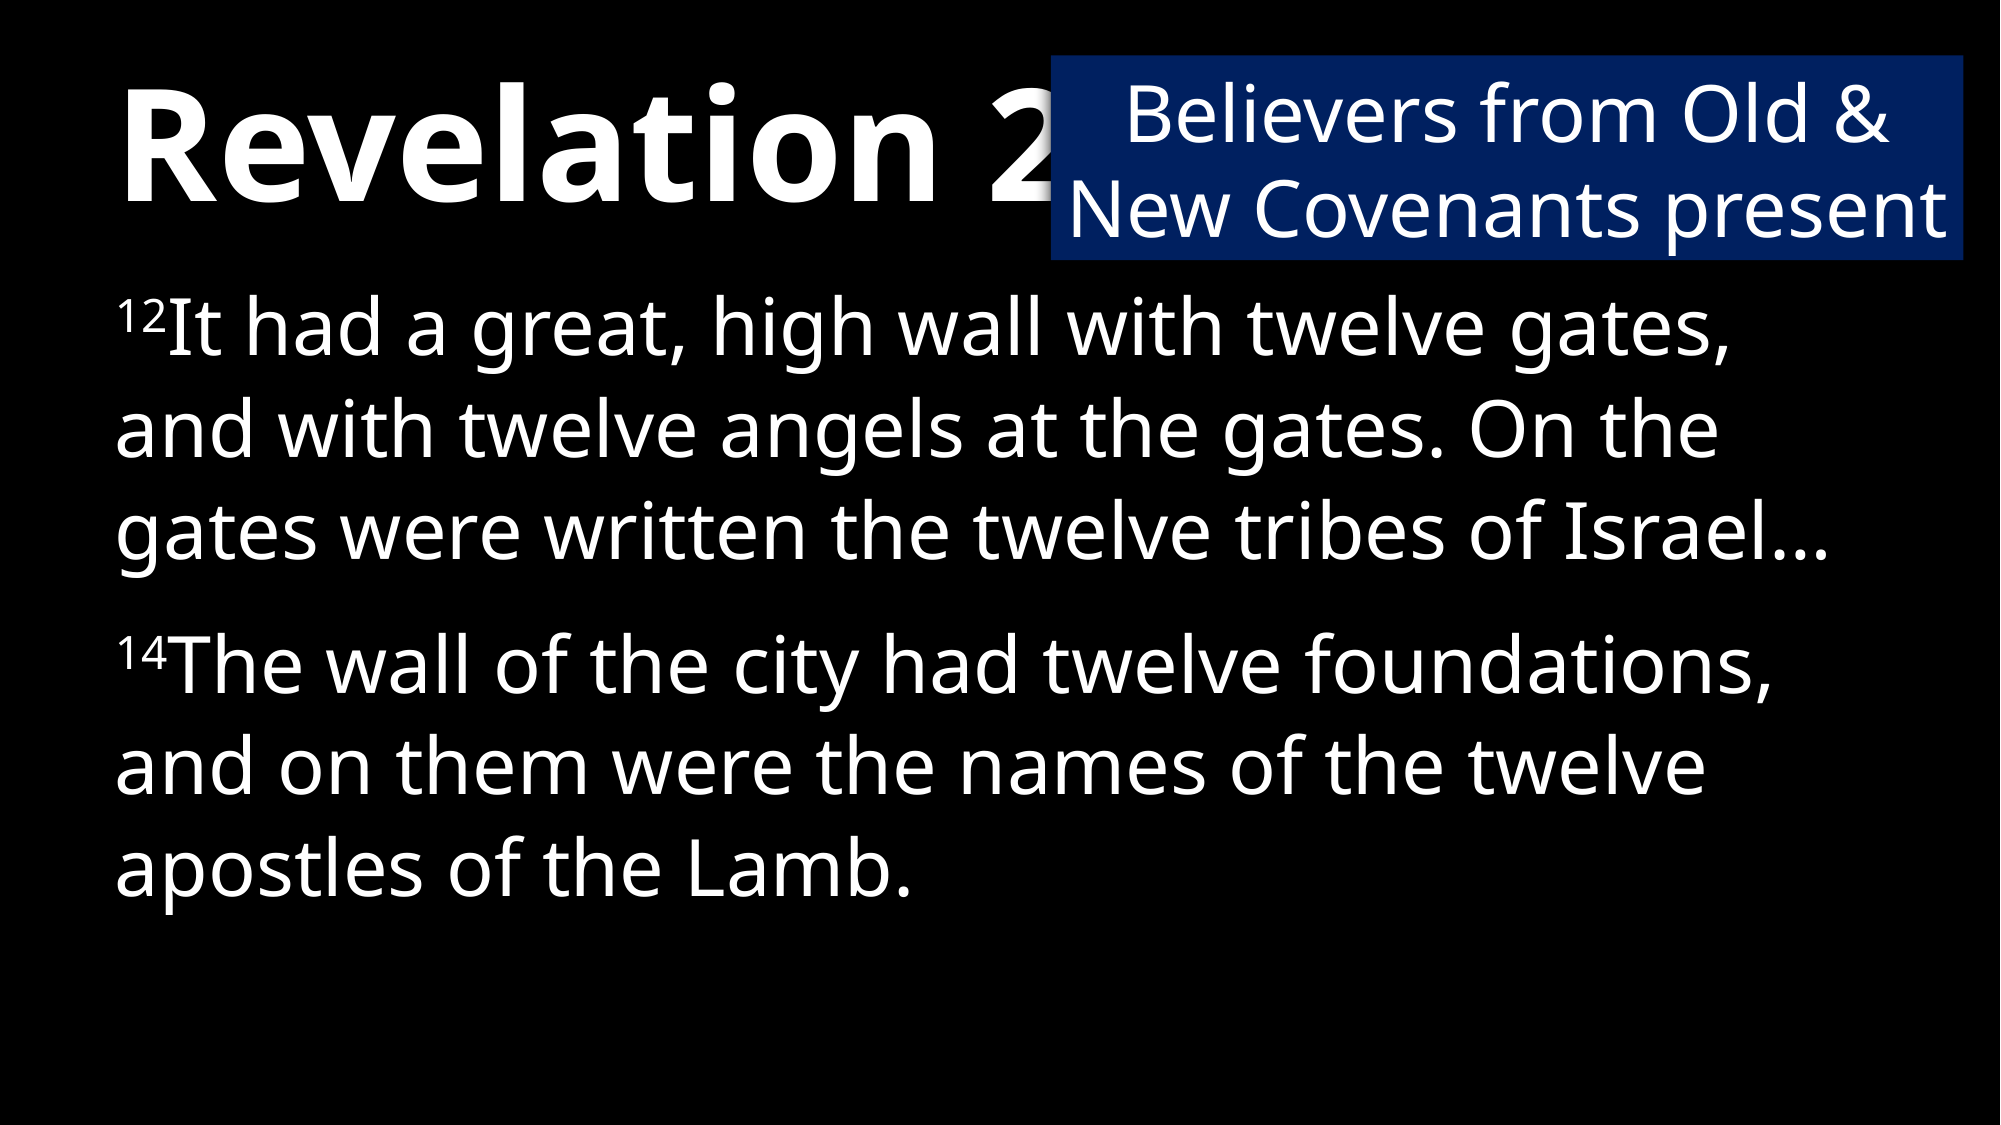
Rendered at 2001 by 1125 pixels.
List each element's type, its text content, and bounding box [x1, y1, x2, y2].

list 12It had a great, high wall with twelve gates, and with twelve angels at the gates. On the gates were written the twelve tribes of Israel… 14The wall of the city had twelve foundations, and on them were the names of the twelve apostles of the Lamb. [99, 262, 1900, 1005]
text_box Believers from Old & New Covenants present [1050, 55, 1964, 261]
title Revelation 21 [99, 45, 1048, 233]
